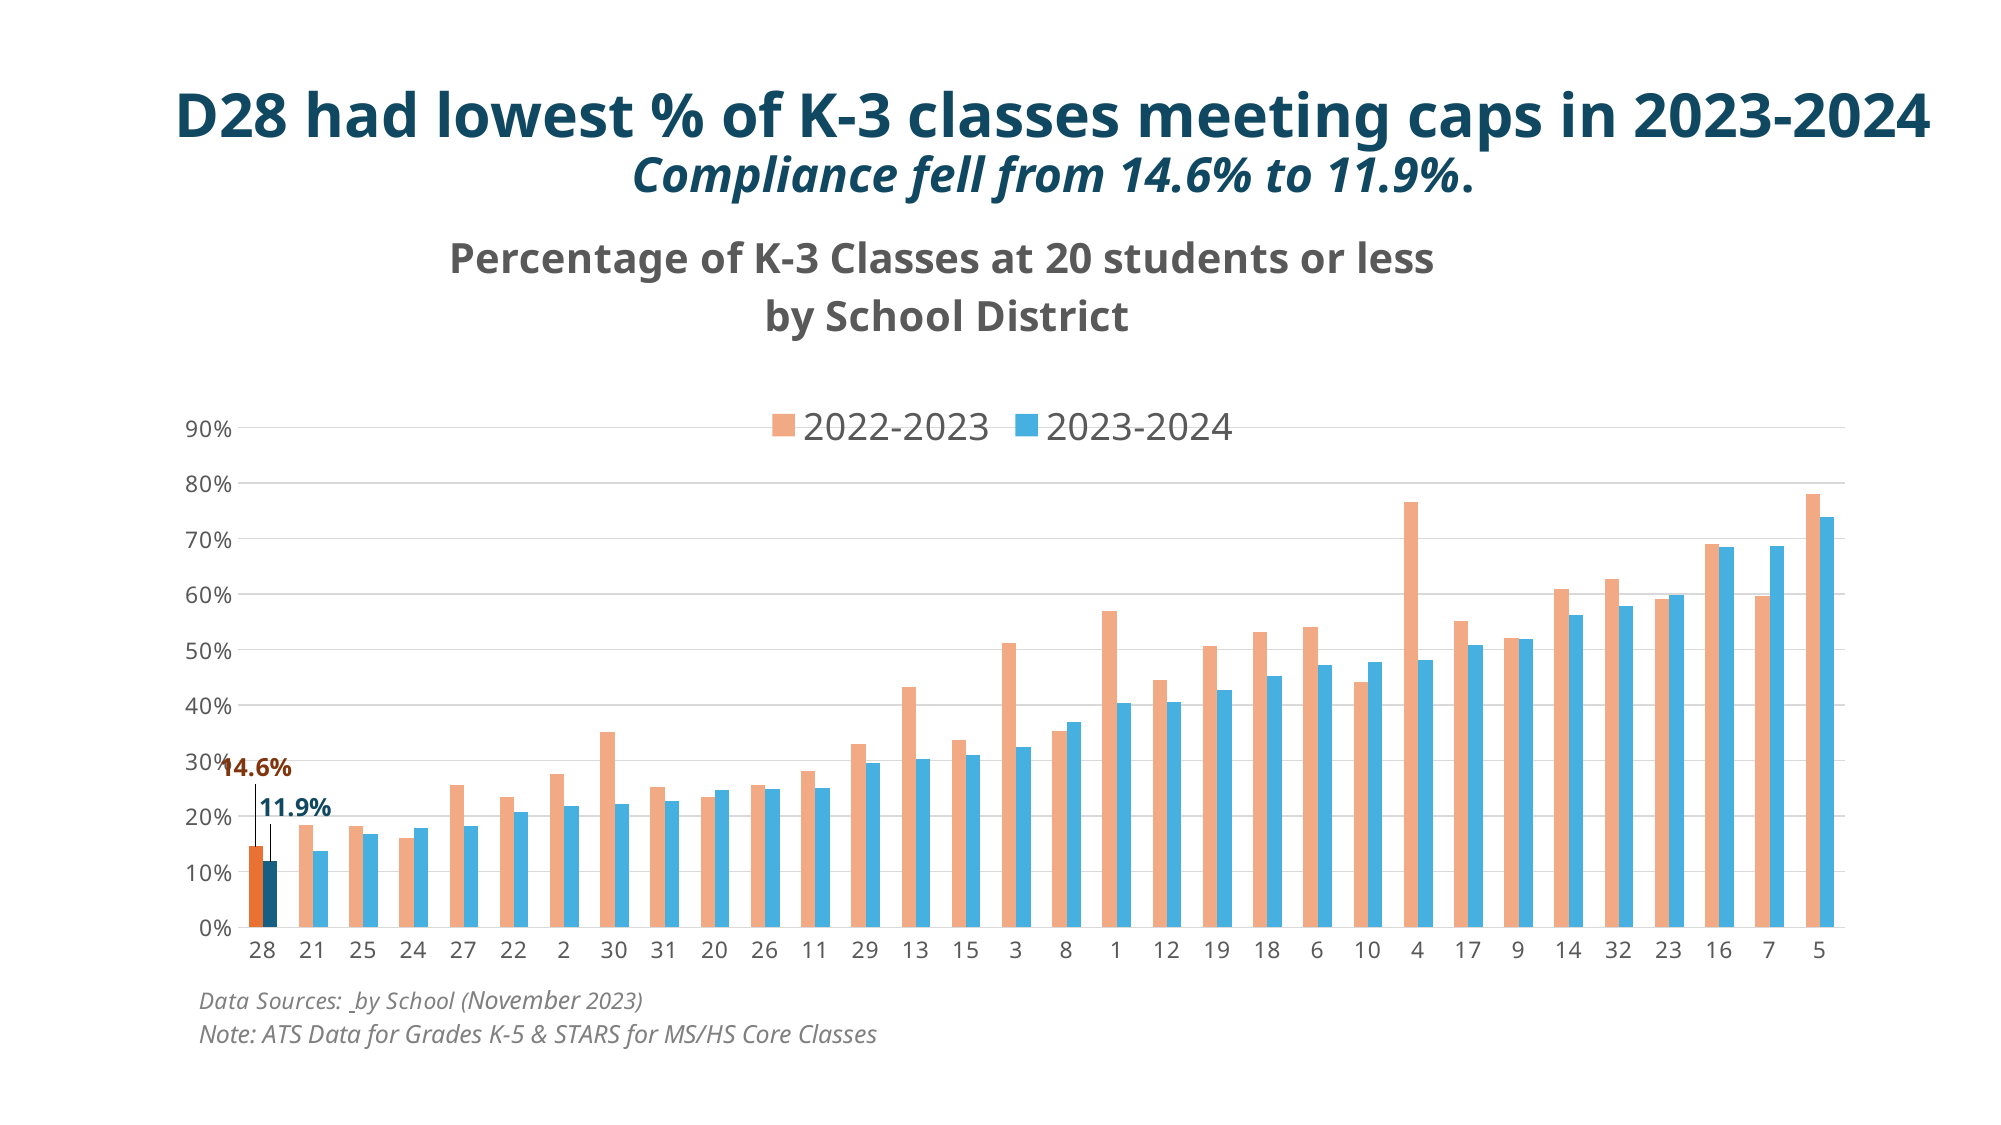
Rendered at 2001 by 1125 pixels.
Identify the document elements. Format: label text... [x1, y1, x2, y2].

title D28 had lowest % of K-3 classes meeting caps in 2023-2024 Compliance fell from 14.6% to 11.9%. [143, 73, 1963, 216]
chart [136, 214, 1870, 1056]
